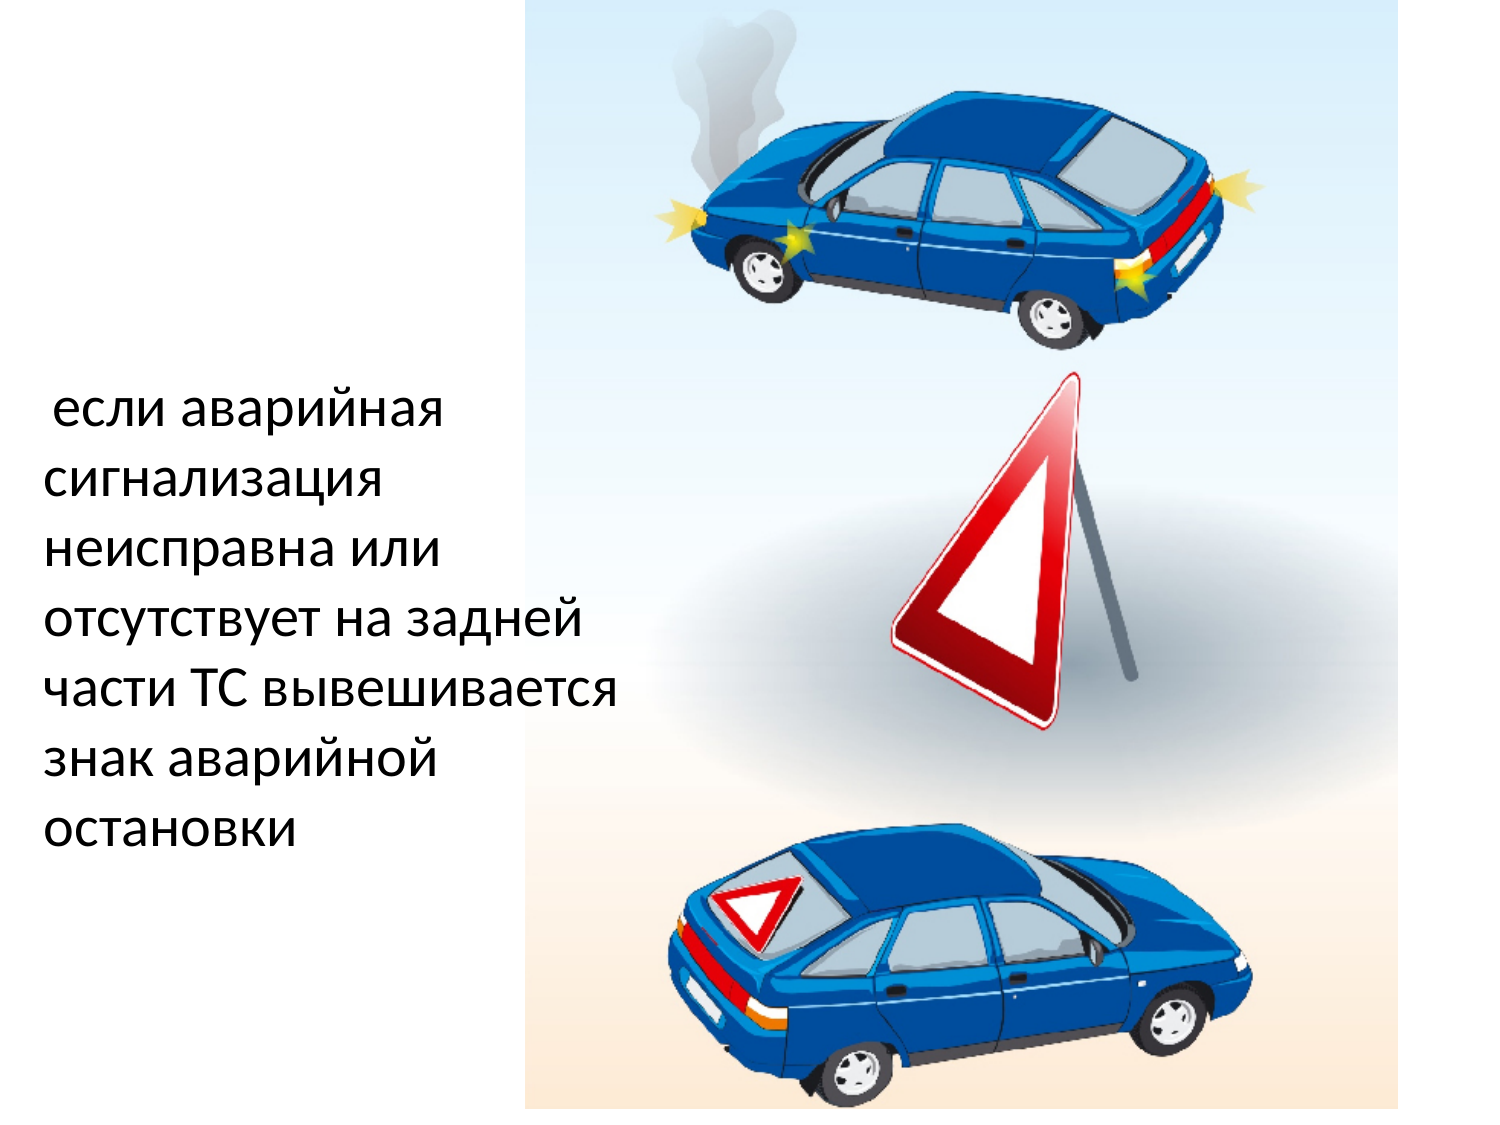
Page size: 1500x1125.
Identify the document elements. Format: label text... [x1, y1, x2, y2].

picture [525, 0, 1398, 1109]
text_box если аварийная сигнализация неисправна или отсутствует на задней части ТС вывешивается знак аварийной остановки [29, 360, 520, 866]
